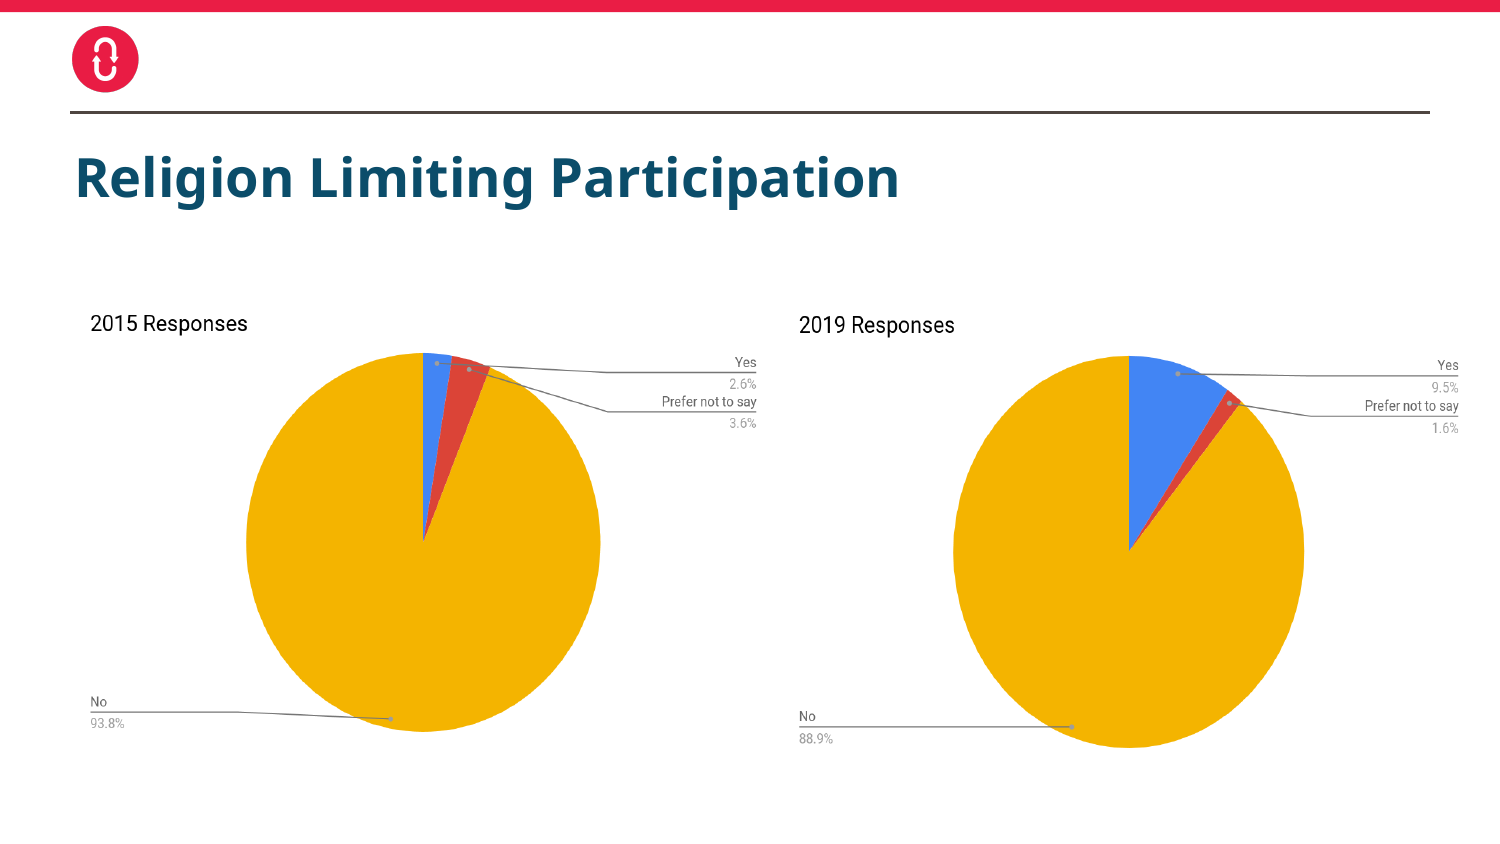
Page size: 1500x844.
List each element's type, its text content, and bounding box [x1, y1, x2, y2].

title Religion Limiting Participation [68, 126, 1260, 214]
picture [68, 285, 1480, 772]
picture [71, 25, 139, 93]
